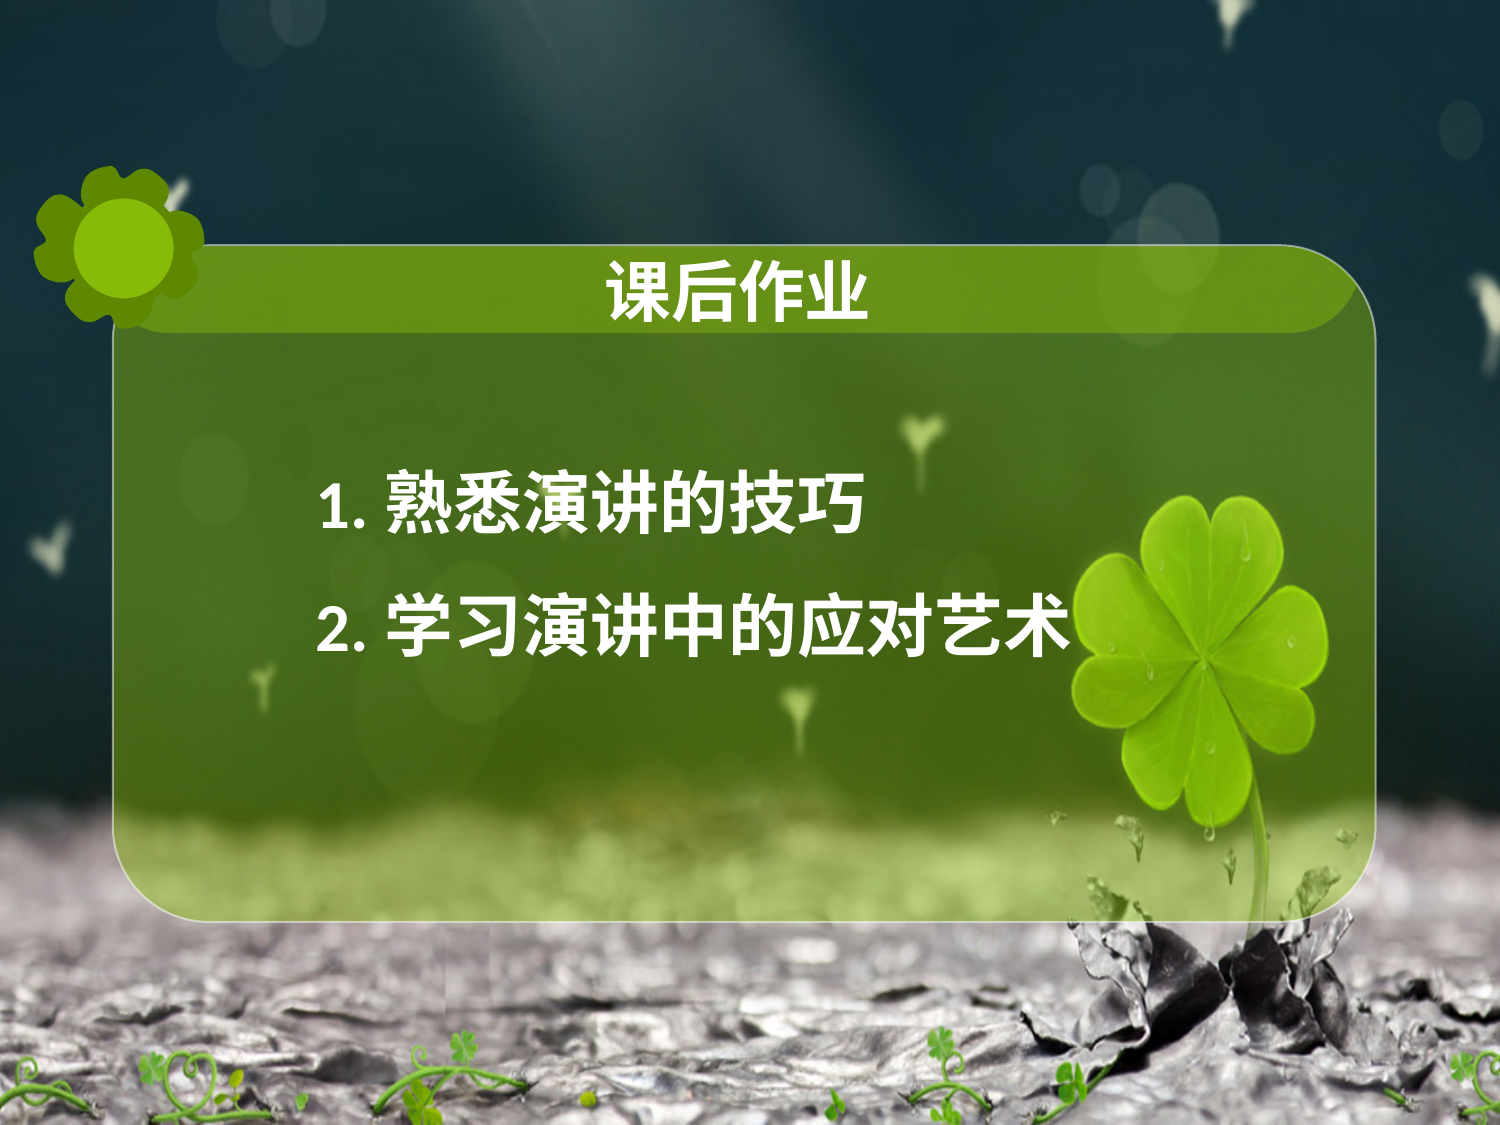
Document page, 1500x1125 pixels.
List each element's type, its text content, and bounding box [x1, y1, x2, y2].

text_box [111, 284, 1377, 923]
picture [0, 0, 1500, 1125]
text_box [250, 284, 1241, 333]
text_box 1.熟悉演讲的技巧 2.学习演讲中的应对艺术 [300, 410, 1137, 673]
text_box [33, 166, 203, 327]
text_box 课后作业 [138, 245, 1358, 335]
